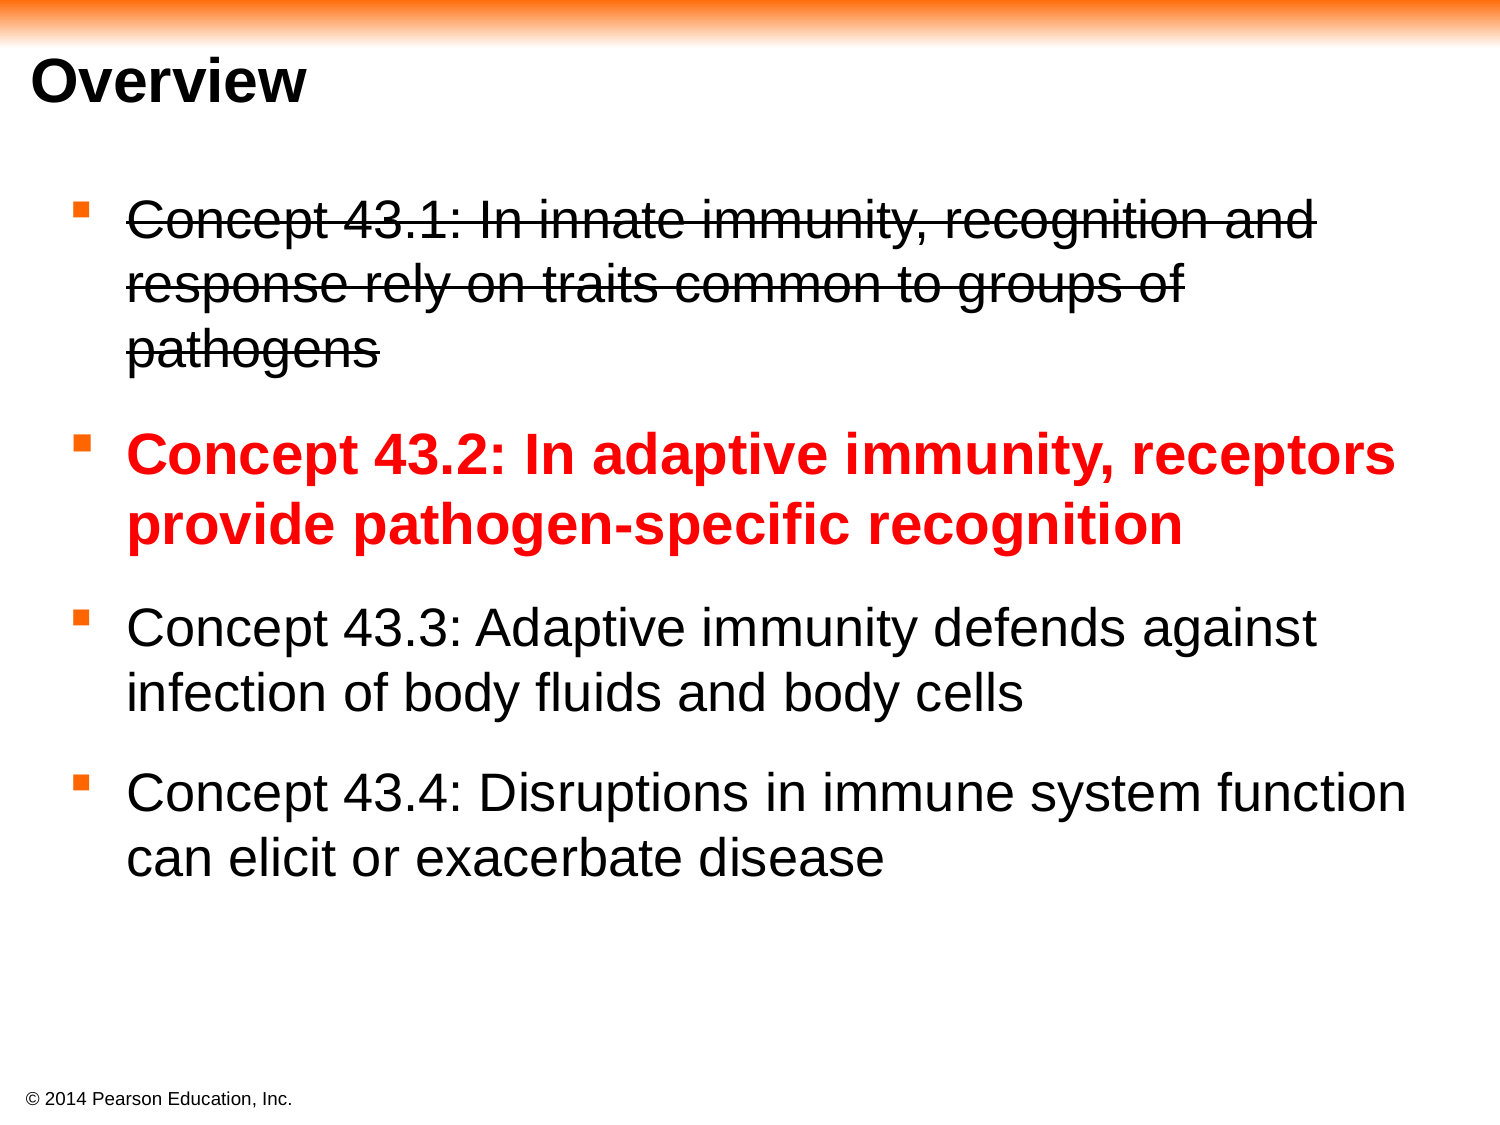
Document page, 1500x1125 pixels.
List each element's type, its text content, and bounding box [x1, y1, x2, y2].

title Overview [29, 49, 1470, 184]
list Concept 43.1: In innate immunity, recognition and response rely on traits common to groups of pathogens Concept 43.2: In adaptive immunity, receptors provide pathogen-specific recognition Concept 43.3: Adaptive immunity defends against infection of body fluids and body cells Concept 43.4: Disruptions in immune system function can elicit or exacerbate disease [69, 183, 1464, 1023]
